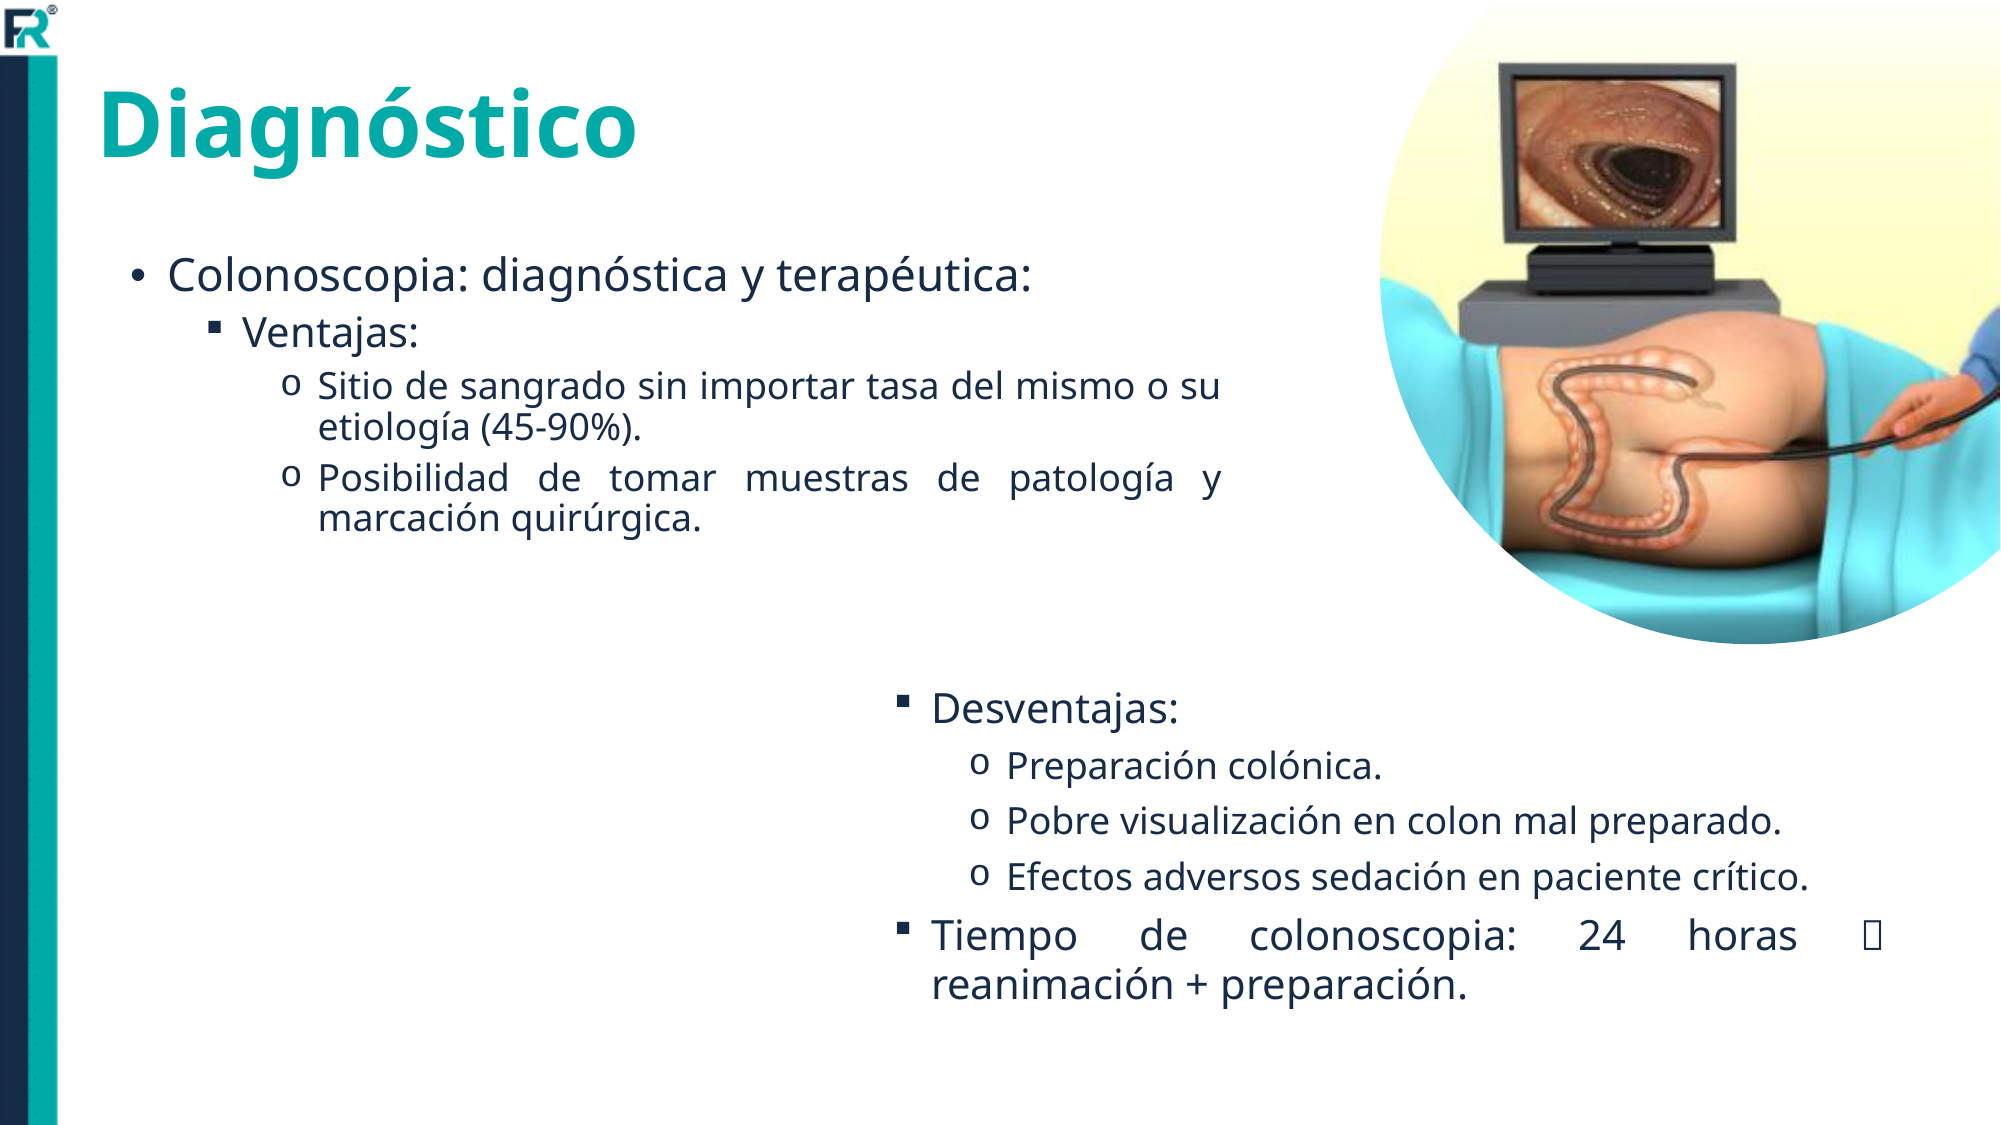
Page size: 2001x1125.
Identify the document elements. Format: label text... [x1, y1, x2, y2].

list Desventajas: Preparación colónica. Pobre visualización en colon mal preparado. Efectos adversos sedación en paciente crítico. Tiempo de colonoscopia: 24 horas  reanimación + preparación. [803, 673, 1900, 1070]
list Colonoscopia: diagnóstica y terapéutica: Ventajas: Sitio de sangrado sin importar tasa del mismo o su etiología (45-90%). Posibilidad de tomar muestras de patología y marcación quirúrgica. [115, 244, 1238, 588]
title Diagnóstico [81, 19, 1379, 237]
picture [0, 0, 2001, 1125]
